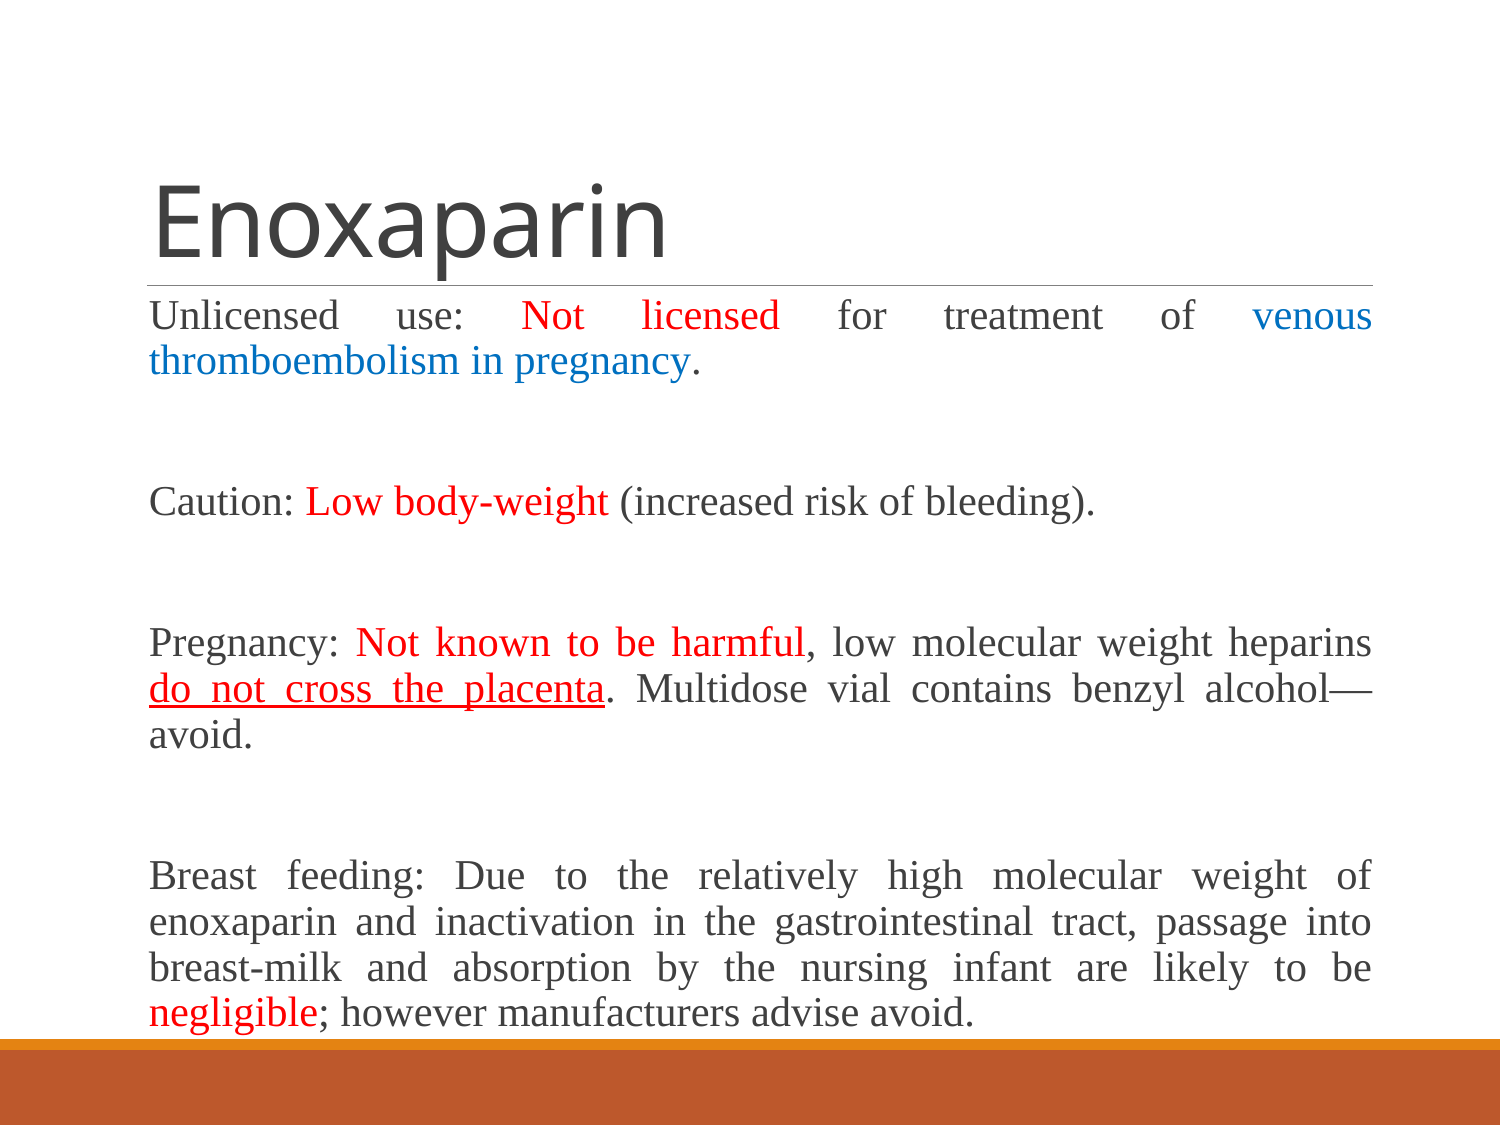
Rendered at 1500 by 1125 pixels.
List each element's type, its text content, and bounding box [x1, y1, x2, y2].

list Unlicensed use: Not licensed for treatment of venous thromboembolism in pregnancy. Caution: Low body-weight (increased risk of bleeding). Pregnancy: Not known to be harmful, low molecular weight heparins do not cross the placenta. Multidose vial contains benzyl alcohol—avoid. Breast feeding: Due to the relatively high molecular weight of enoxaparin and inactivation in the gastrointestinal tract, passage into breast-milk and absorption by the nursing infant are likely to be negligible; however manufacturers advise avoid. [135, 285, 1373, 1050]
title Enoxaparin [135, 47, 1373, 285]
